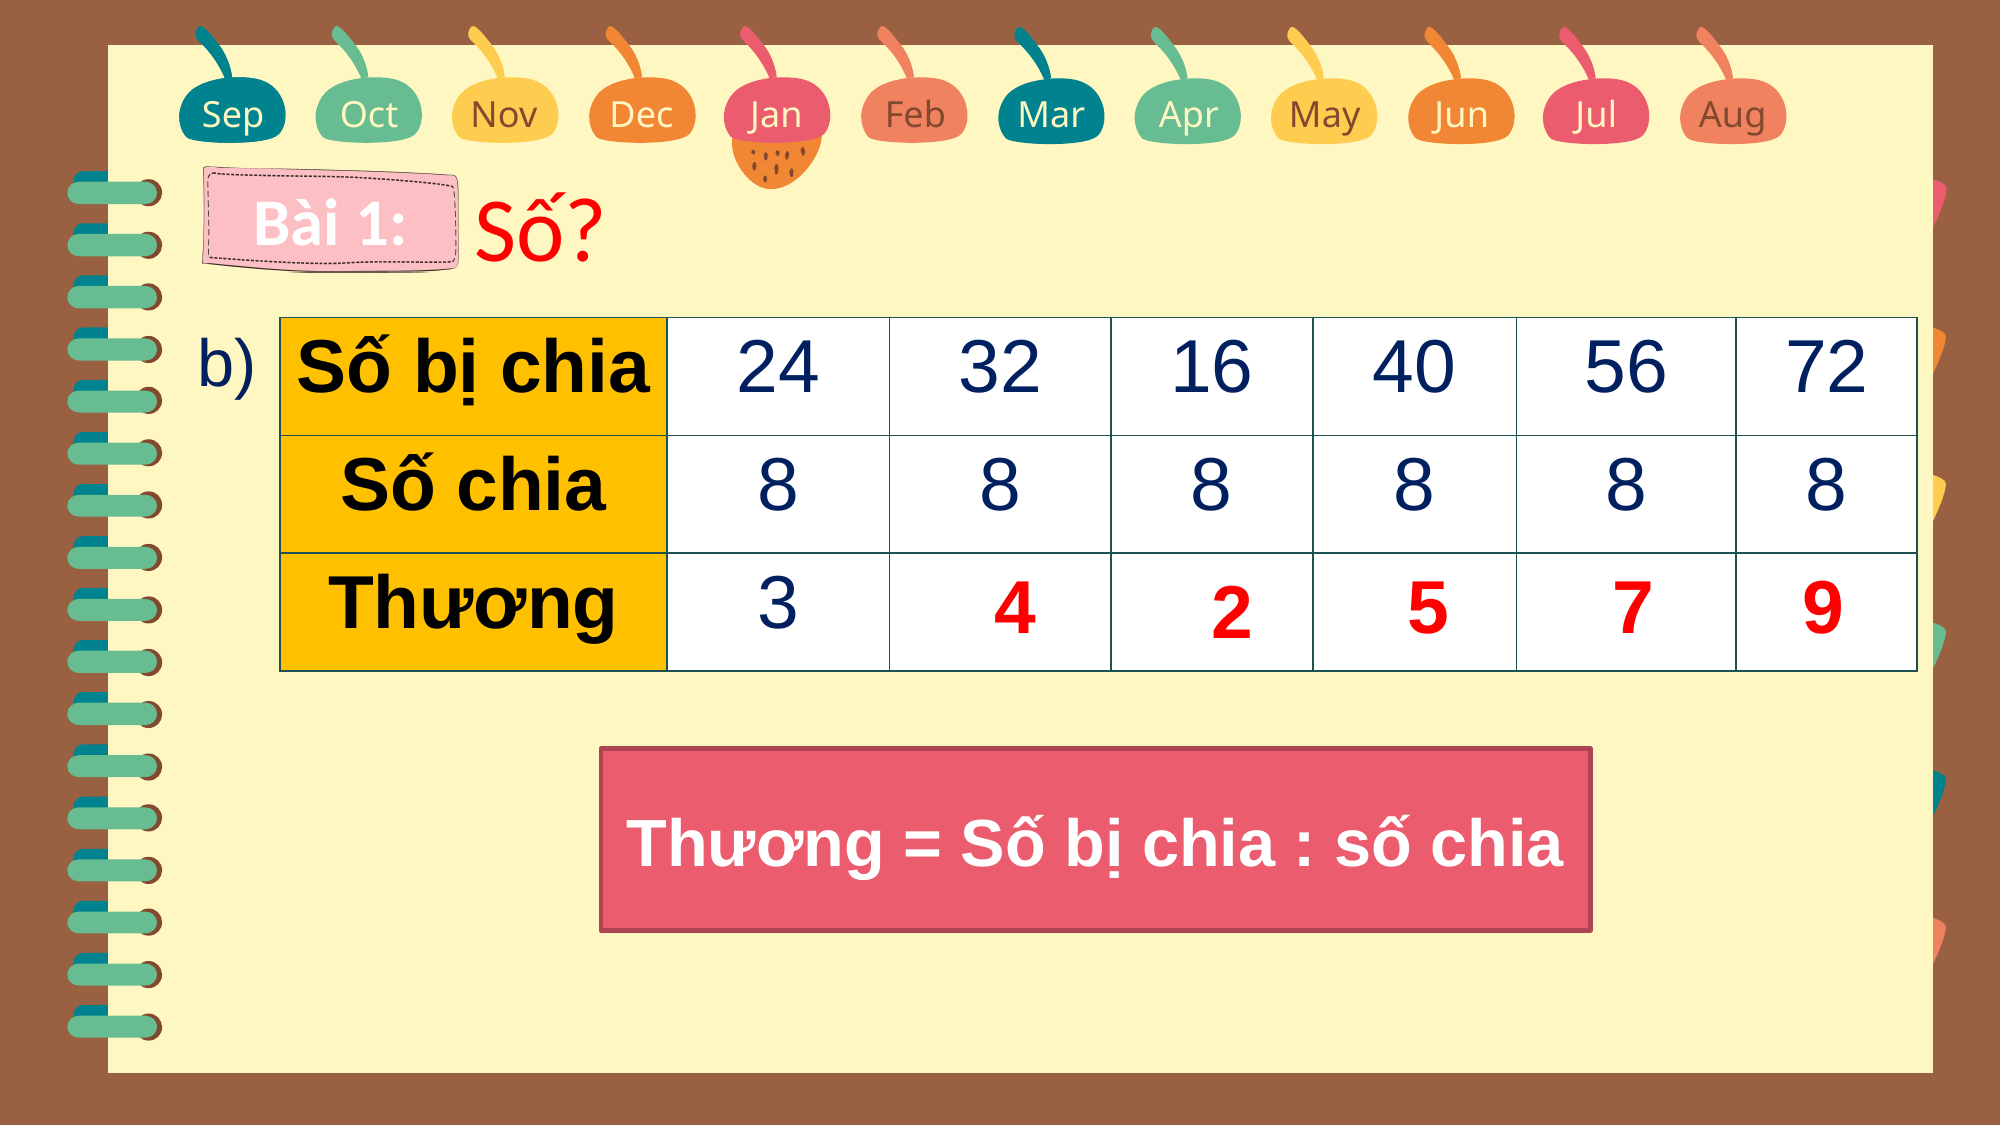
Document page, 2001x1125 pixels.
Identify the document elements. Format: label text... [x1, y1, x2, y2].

table_cell Thương [281, 554, 666, 670]
table_cell ? [1517, 554, 1735, 670]
text_box 7 [1557, 560, 1709, 648]
table_header 72 [1737, 318, 1916, 435]
text_box F [1877, 917, 1949, 991]
table_cell 8 [890, 436, 1110, 552]
table_cell 8 [1737, 436, 1916, 552]
text_box Thương = Số bị chia : số chia [599, 746, 1593, 933]
table_header 24 [668, 318, 889, 435]
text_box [172, 25, 1803, 190]
table_cell 8 [668, 436, 889, 552]
table_header 32 [890, 318, 1110, 435]
text_box Số? [431, 201, 651, 288]
text_box 4 [939, 560, 1091, 648]
text_box 5 [1352, 560, 1505, 648]
table_cell ? [1314, 554, 1516, 670]
table_cell Số chia [281, 436, 666, 552]
text_box b) [182, 312, 331, 408]
table_cell ? [890, 554, 1110, 670]
table_cell 8 [1314, 436, 1516, 552]
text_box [167, 166, 495, 273]
table_cell ? [1112, 554, 1312, 670]
table_cell 3 [668, 554, 889, 670]
table_header Số bị chia [281, 318, 666, 435]
text_box 2 [1164, 564, 1300, 653]
table_cell ? [1737, 554, 1916, 670]
table_header 56 [1517, 318, 1735, 435]
table_header 40 [1314, 318, 1516, 435]
table_header 16 [1112, 318, 1312, 435]
table_cell 8 [1517, 436, 1735, 552]
text_box 9 [1747, 560, 1900, 648]
table_cell 8 [1112, 436, 1312, 552]
